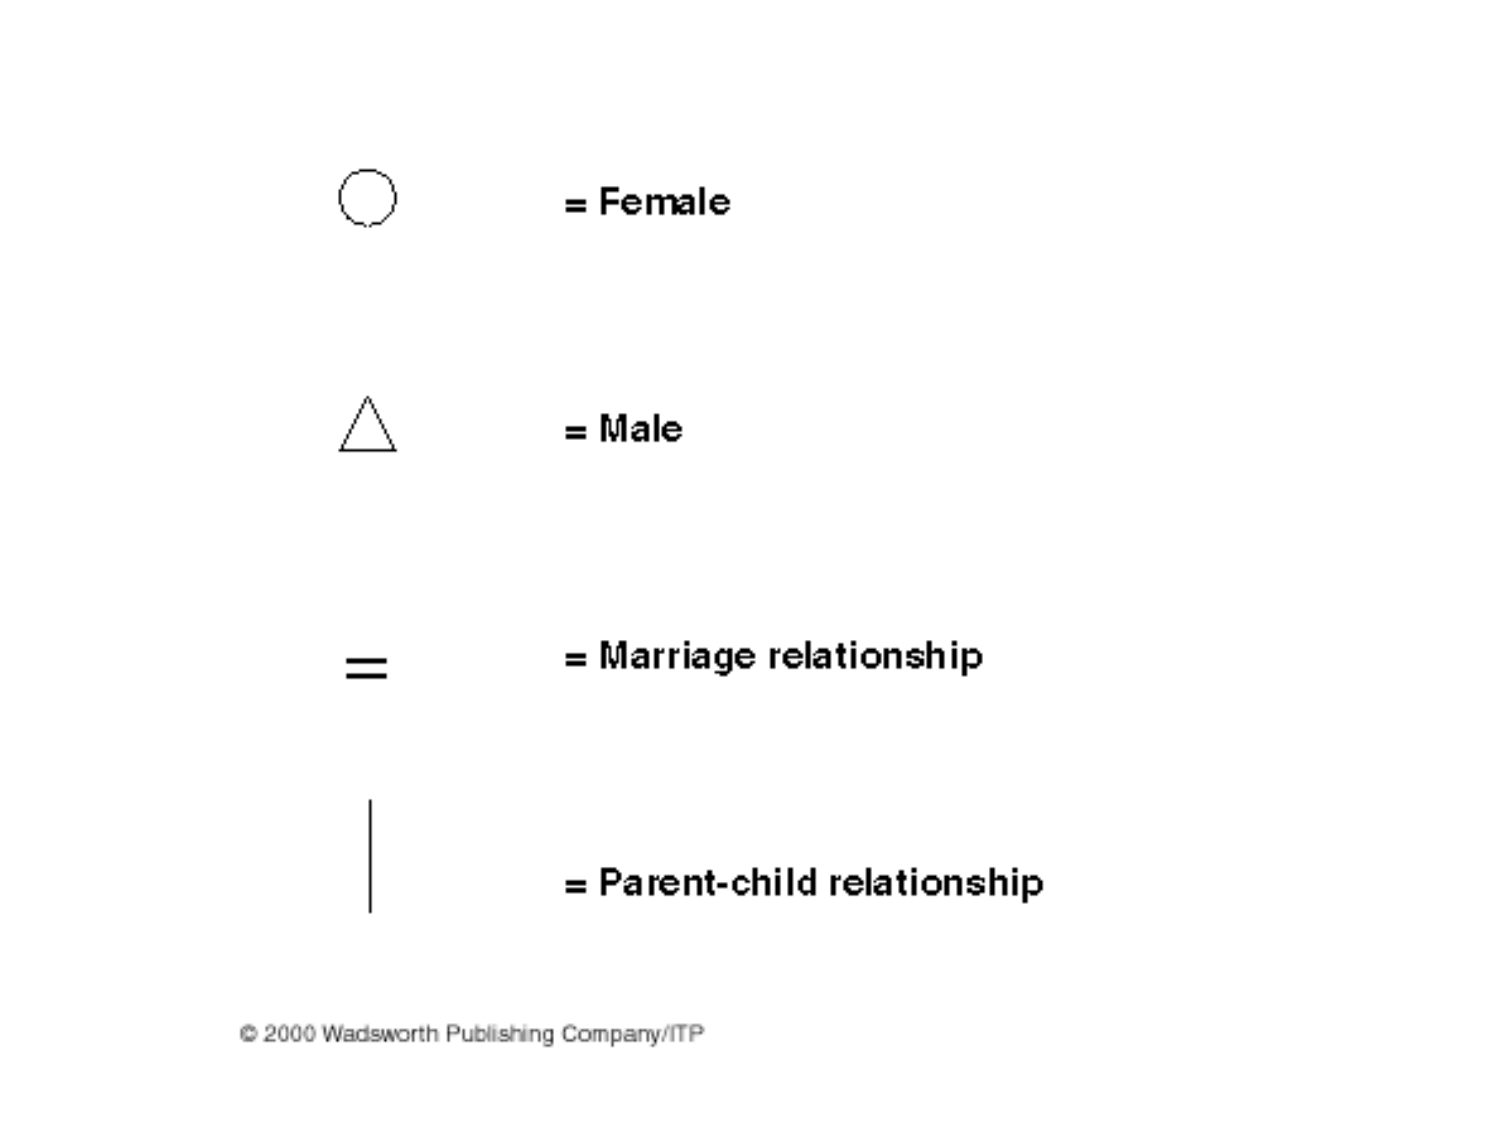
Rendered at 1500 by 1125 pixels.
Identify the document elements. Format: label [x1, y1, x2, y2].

picture [231, 112, 1263, 1051]
